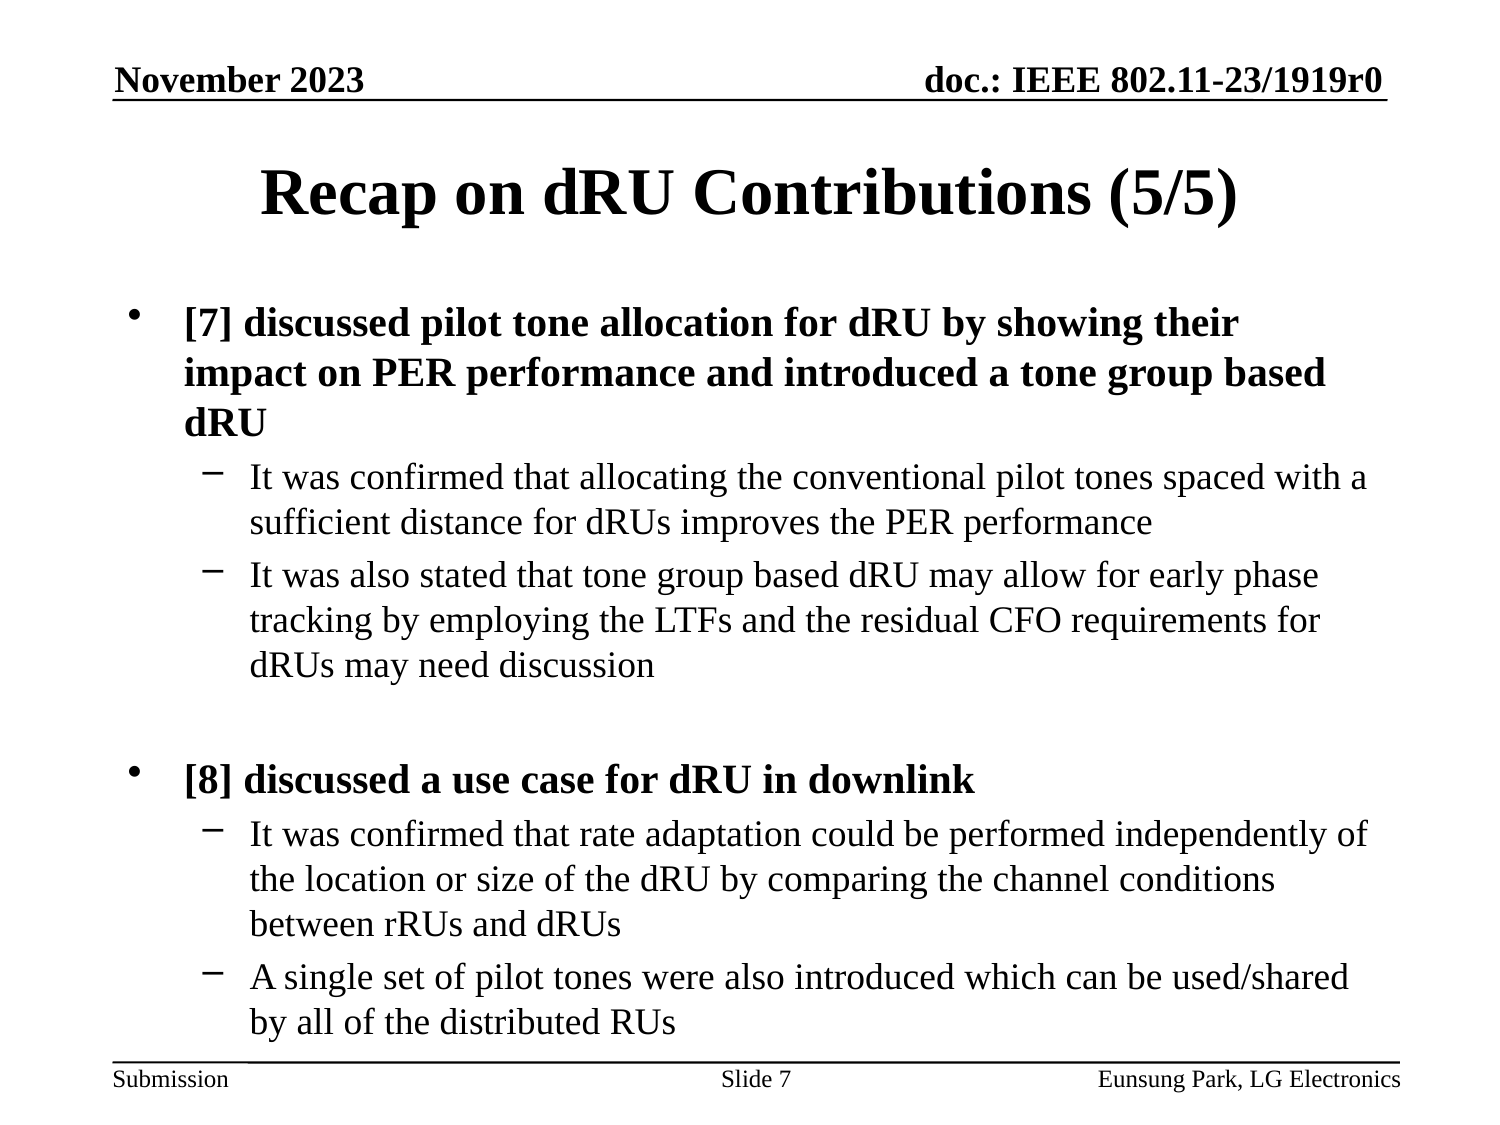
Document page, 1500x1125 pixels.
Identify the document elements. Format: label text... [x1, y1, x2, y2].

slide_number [114, 54, 368, 101]
footer Eunsung Park, LG Electronics [1038, 1061, 1402, 1093]
list [7] discussed pilot tone allocation for dRU by showing their impact on PER performance and introduced a tone group based dRU It was confirmed that allocating the conventional pilot tones spaced with a sufficient distance for dRUs improves the PER performance It was also stated that tone group based dRU may allow for early phase tracking by employing the LTFs and the residual CFO requirements for dRUs may need discussion [8] discussed a use case for dRU in downlink It was confirmed that rate adaptation could be performed independently of the location or size of the dRU by comparing the channel conditions between rRUs and dRUs A single set of pilot tones were also introduced which can be used/shared by all of the distributed RUs [112, 287, 1388, 1000]
title Recap on dRU Contributions (5/5) [112, 112, 1388, 263]
slide_number Slide 7 [712, 1061, 800, 1093]
